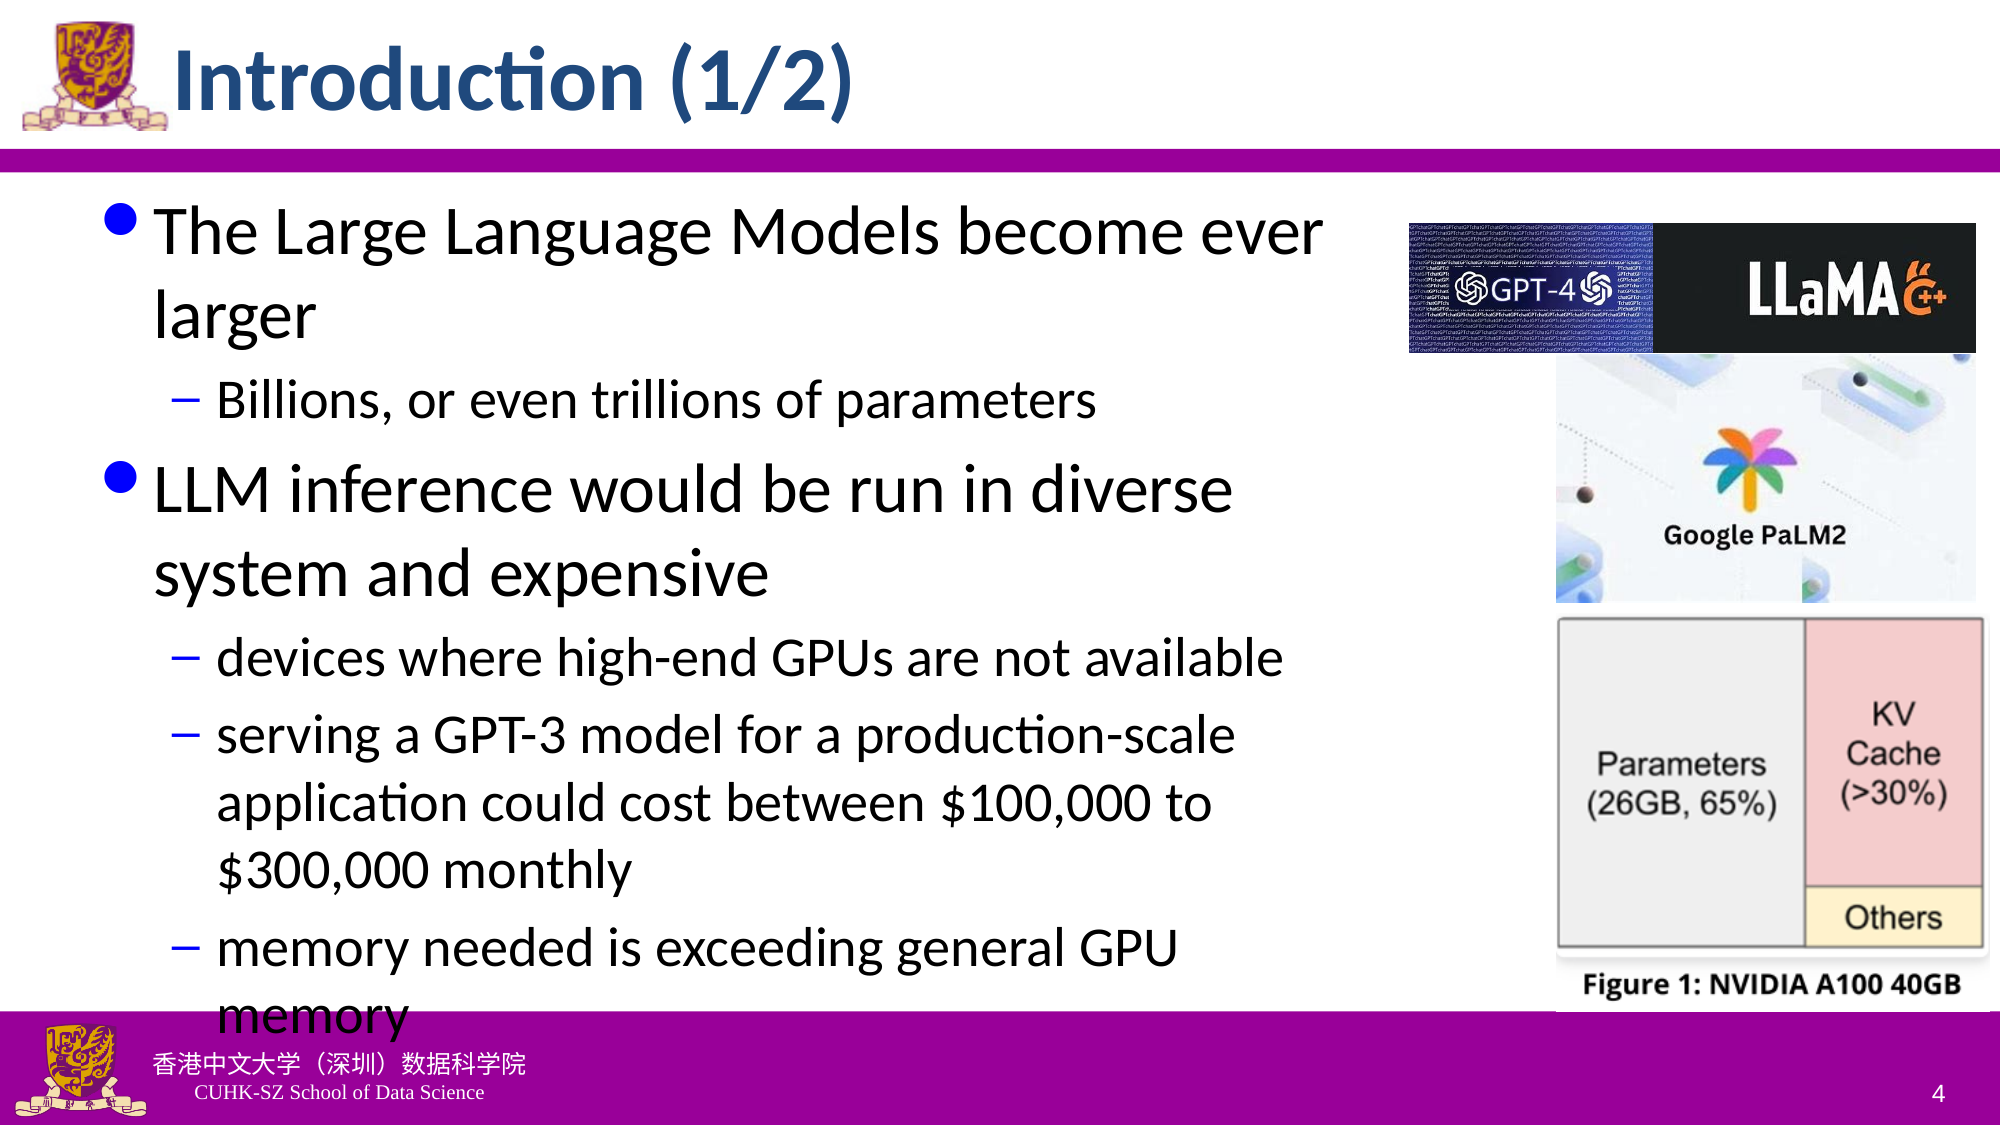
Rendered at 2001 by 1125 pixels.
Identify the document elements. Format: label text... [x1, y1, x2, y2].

title Introduction (1/2) [172, 23, 1898, 138]
list The Large Language Models become ever larger Billions, or even trillions of parameters LLM inference would be run in diverse system and expensive devices where high-end GPUs are not available serving a GPT-3 model for a production-scale application could cost between $100,000 to $300,000 monthly memory needed is exceeding general GPU memory [99, 184, 1373, 1050]
picture [21, 20, 173, 131]
picture [14, 1023, 149, 1117]
picture [1556, 613, 1990, 1012]
picture [1409, 223, 1977, 603]
slide_number 4 [1493, 1070, 1961, 1125]
